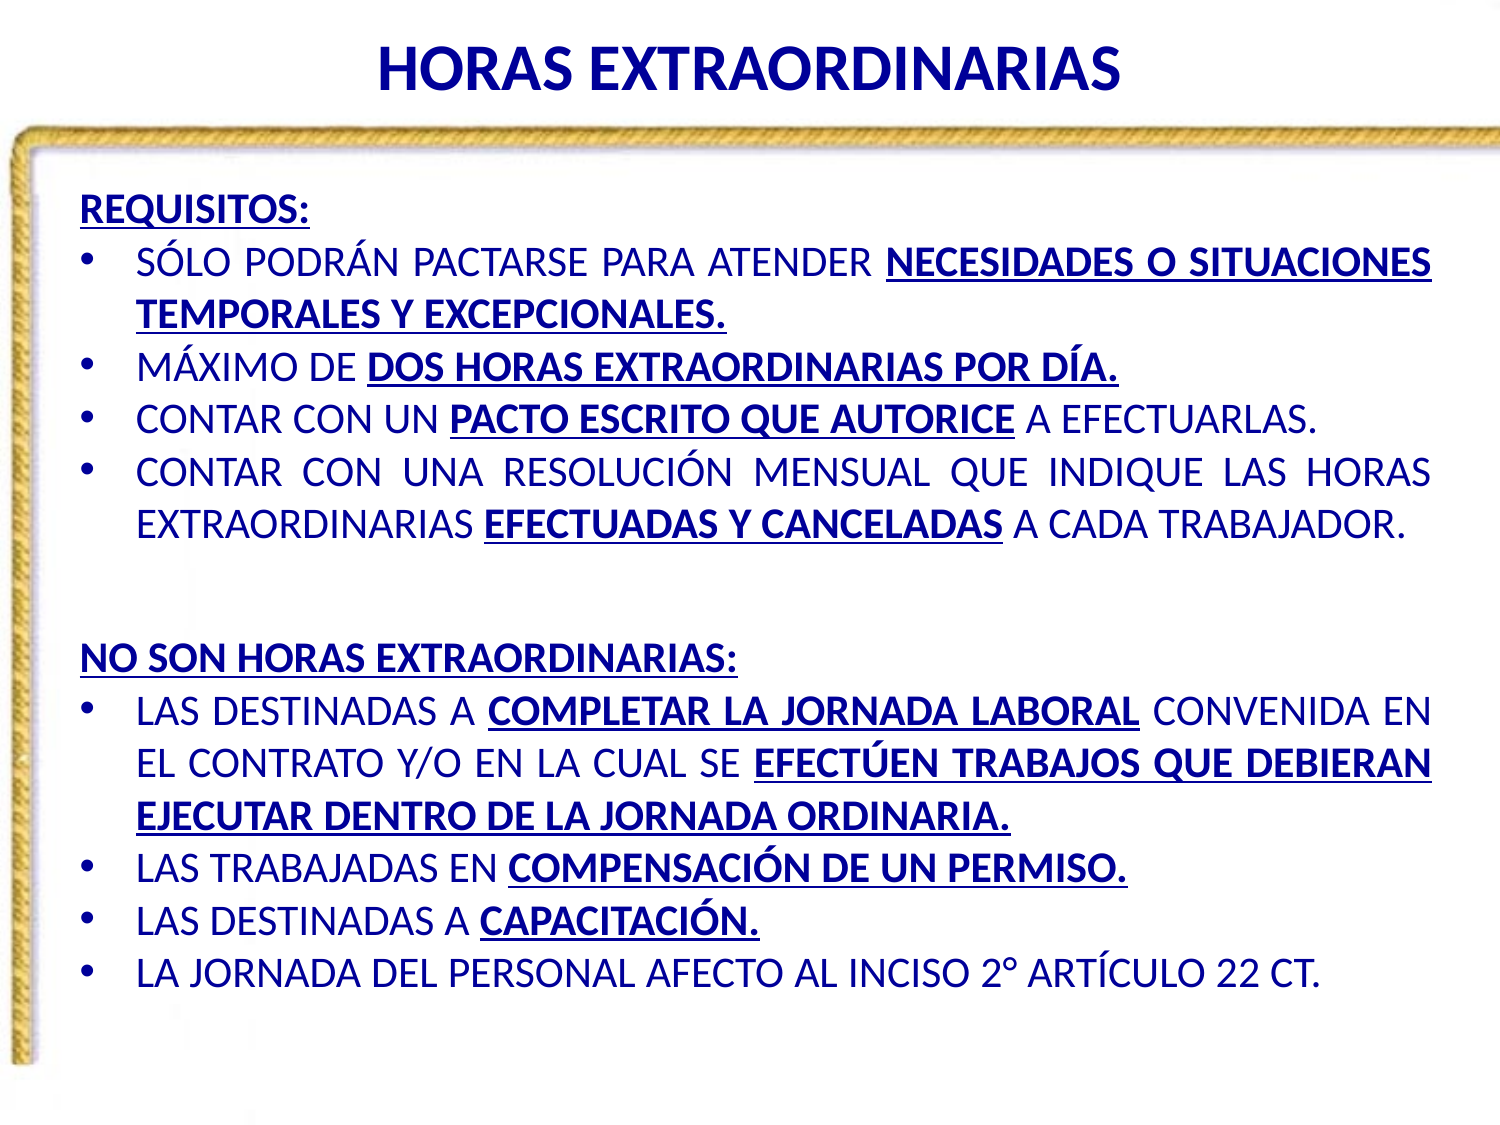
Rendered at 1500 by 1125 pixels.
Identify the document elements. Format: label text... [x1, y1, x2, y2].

picture [0, 0, 1500, 1125]
title HORAS EXTRAORDINARIAS [112, 7, 1388, 121]
text_box NO SON HORAS EXTRAORDINARIAS: LAS DESTINADAS A COMPLETAR LA JORNADA LABORAL CONVENIDA EN EL CONTRATO Y/O EN LA CUAL SE EFECTÚEN TRABAJOS QUE DEBIERAN EJECUTAR DENTRO DE LA JORNADA ORDINARIA. LAS TRABAJADAS EN COMPENSACIÓN DE UN PERMISO. LAS DESTINADAS A CAPACITACIÓN. LA JORNADA DEL PERSONAL AFECTO AL INCISO 2° ARTÍCULO 22 CT. [64, 621, 1447, 1012]
text_box REQUISITOS: SÓLO PODRÁN PACTARSE PARA ATENDER NECESIDADES O SITUACIONES TEMPORALES Y EXCEPCIONALES. MÁXIMO DE DOS HORAS EXTRAORDINARIAS POR DÍA. CONTAR CON UN PACTO ESCRITO QUE AUTORICE A EFECTUARLAS. CONTAR CON UNA RESOLUCIÓN MENSUAL QUE INDIQUE LAS HORAS EXTRAORDINARIAS EFECTUADAS Y CANCELADAS A CADA TRABAJADOR. [64, 172, 1447, 563]
